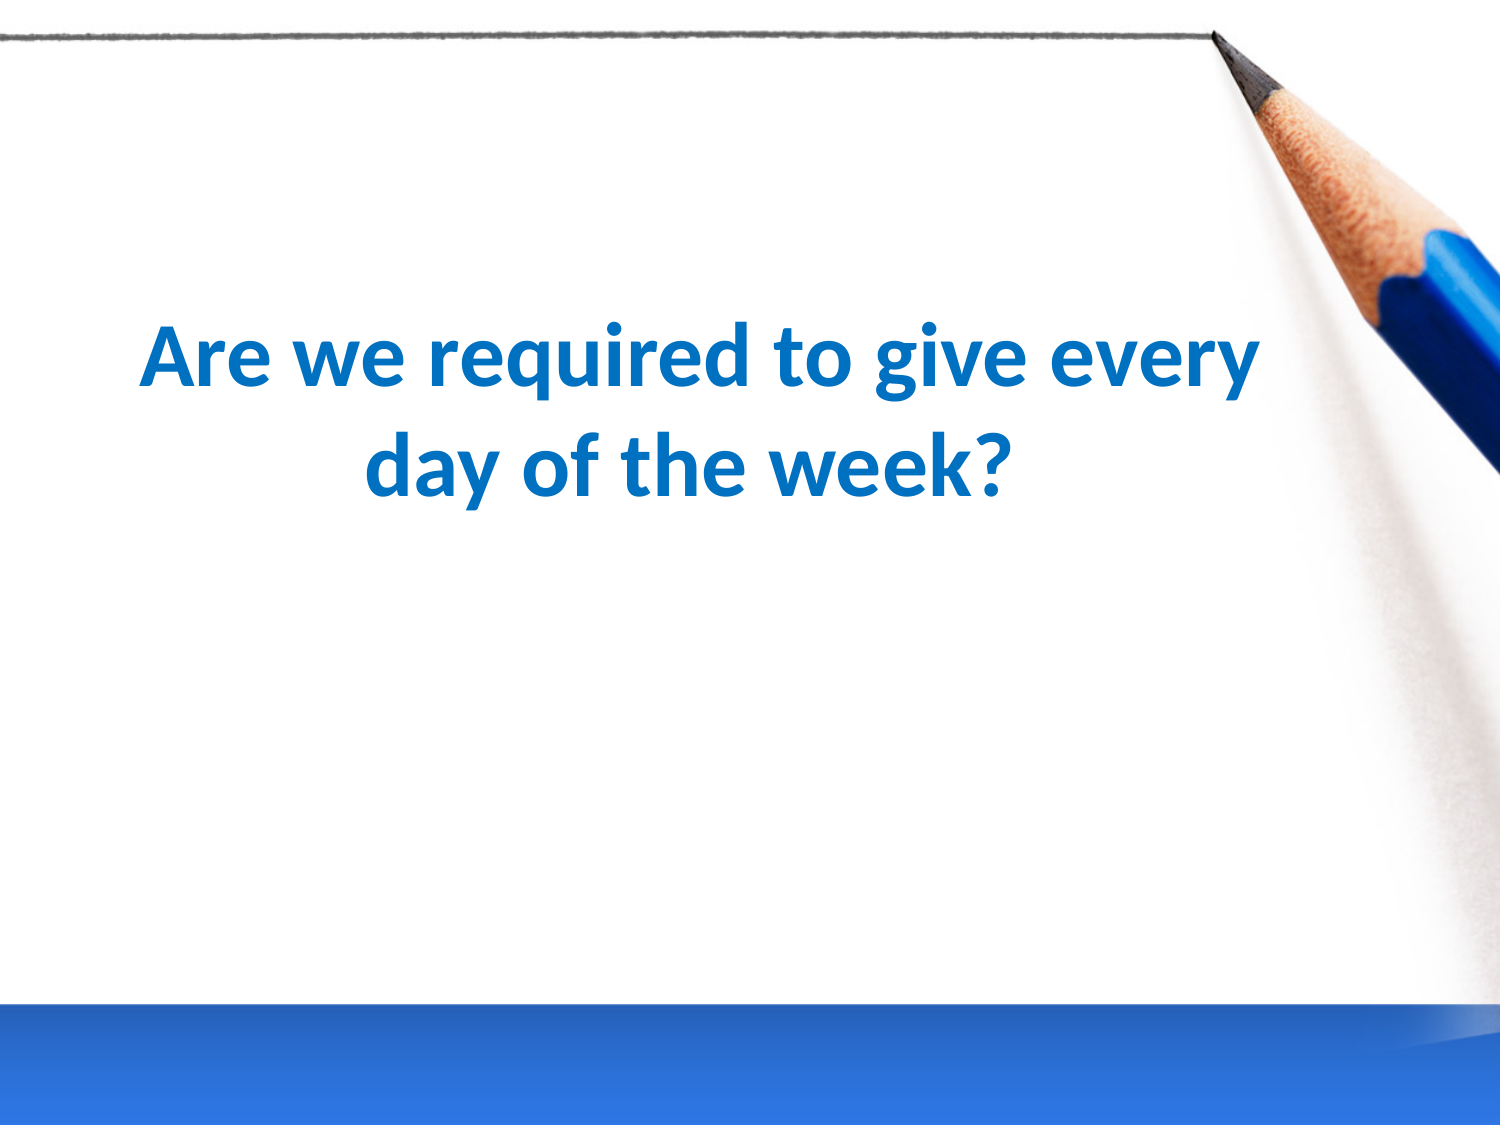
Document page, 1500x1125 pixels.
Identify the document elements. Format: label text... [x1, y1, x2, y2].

text_box Are we required to give every day of the week? [112, 287, 1288, 523]
picture [0, 0, 1500, 1125]
